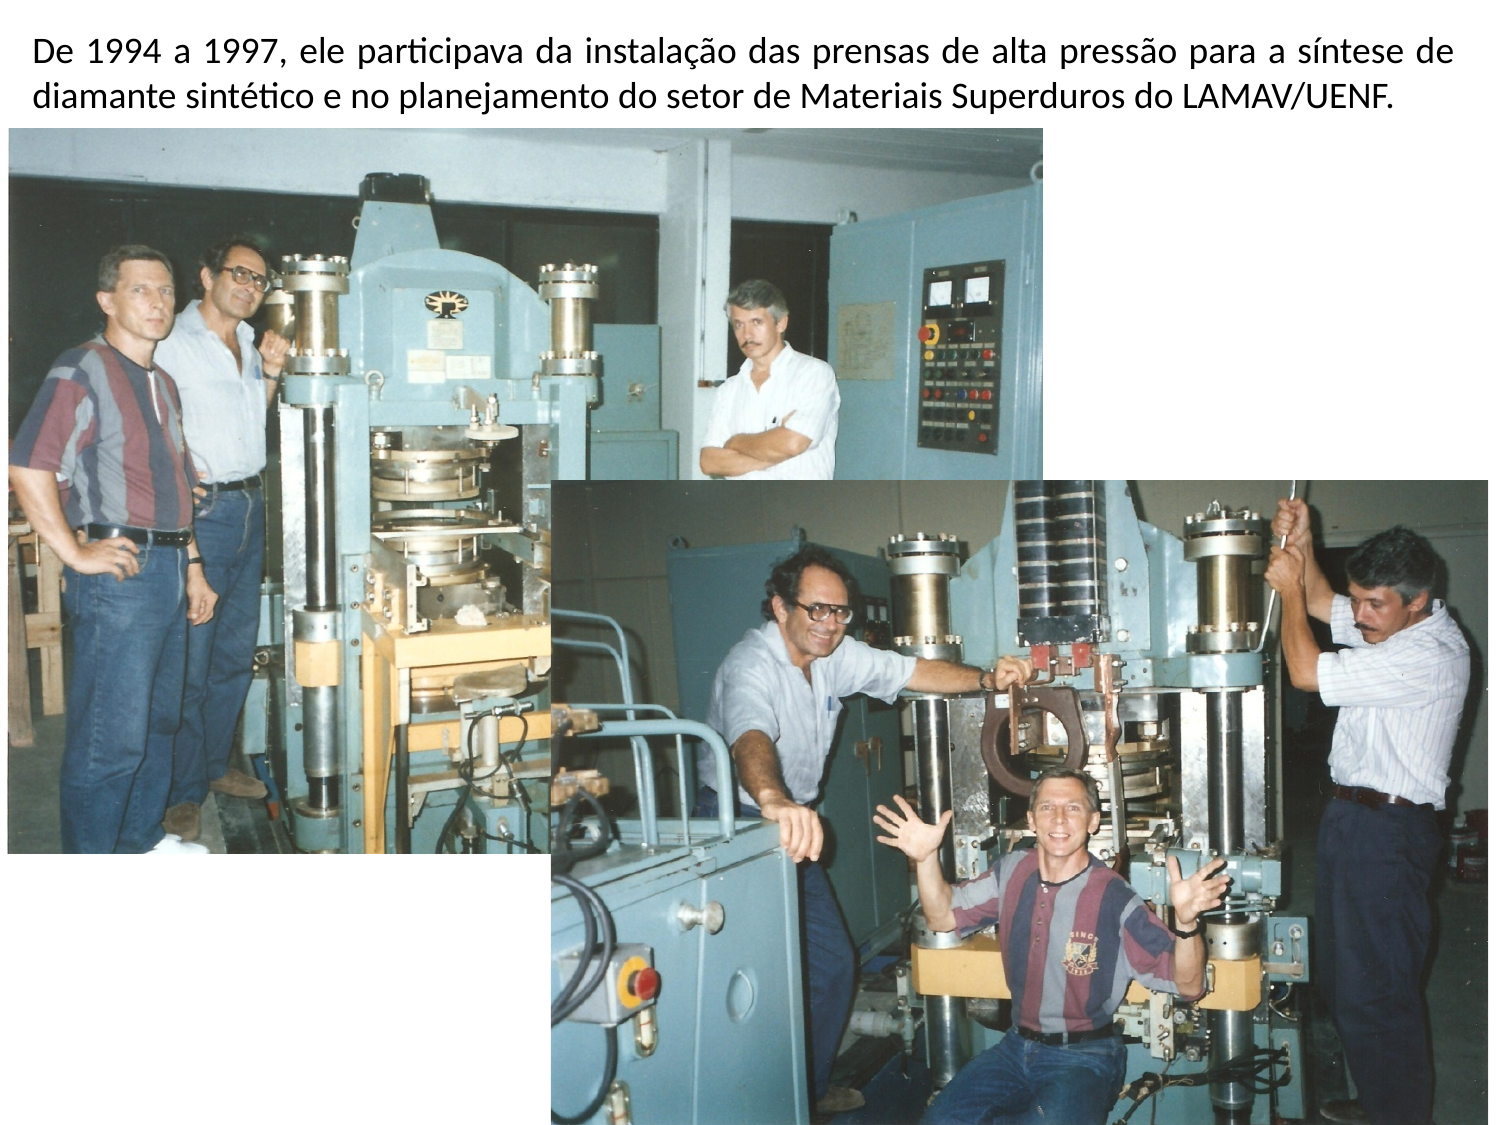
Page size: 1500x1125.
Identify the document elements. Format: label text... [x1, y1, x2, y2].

picture [0, 128, 1489, 1125]
text_box De 1994 a 1997, ele participava da instalação das prensas de alta pressão para a síntese de diamante sintético e no planejamento do setor de Materiais Superduros do LAMAV/UENF. [17, 19, 1471, 124]
